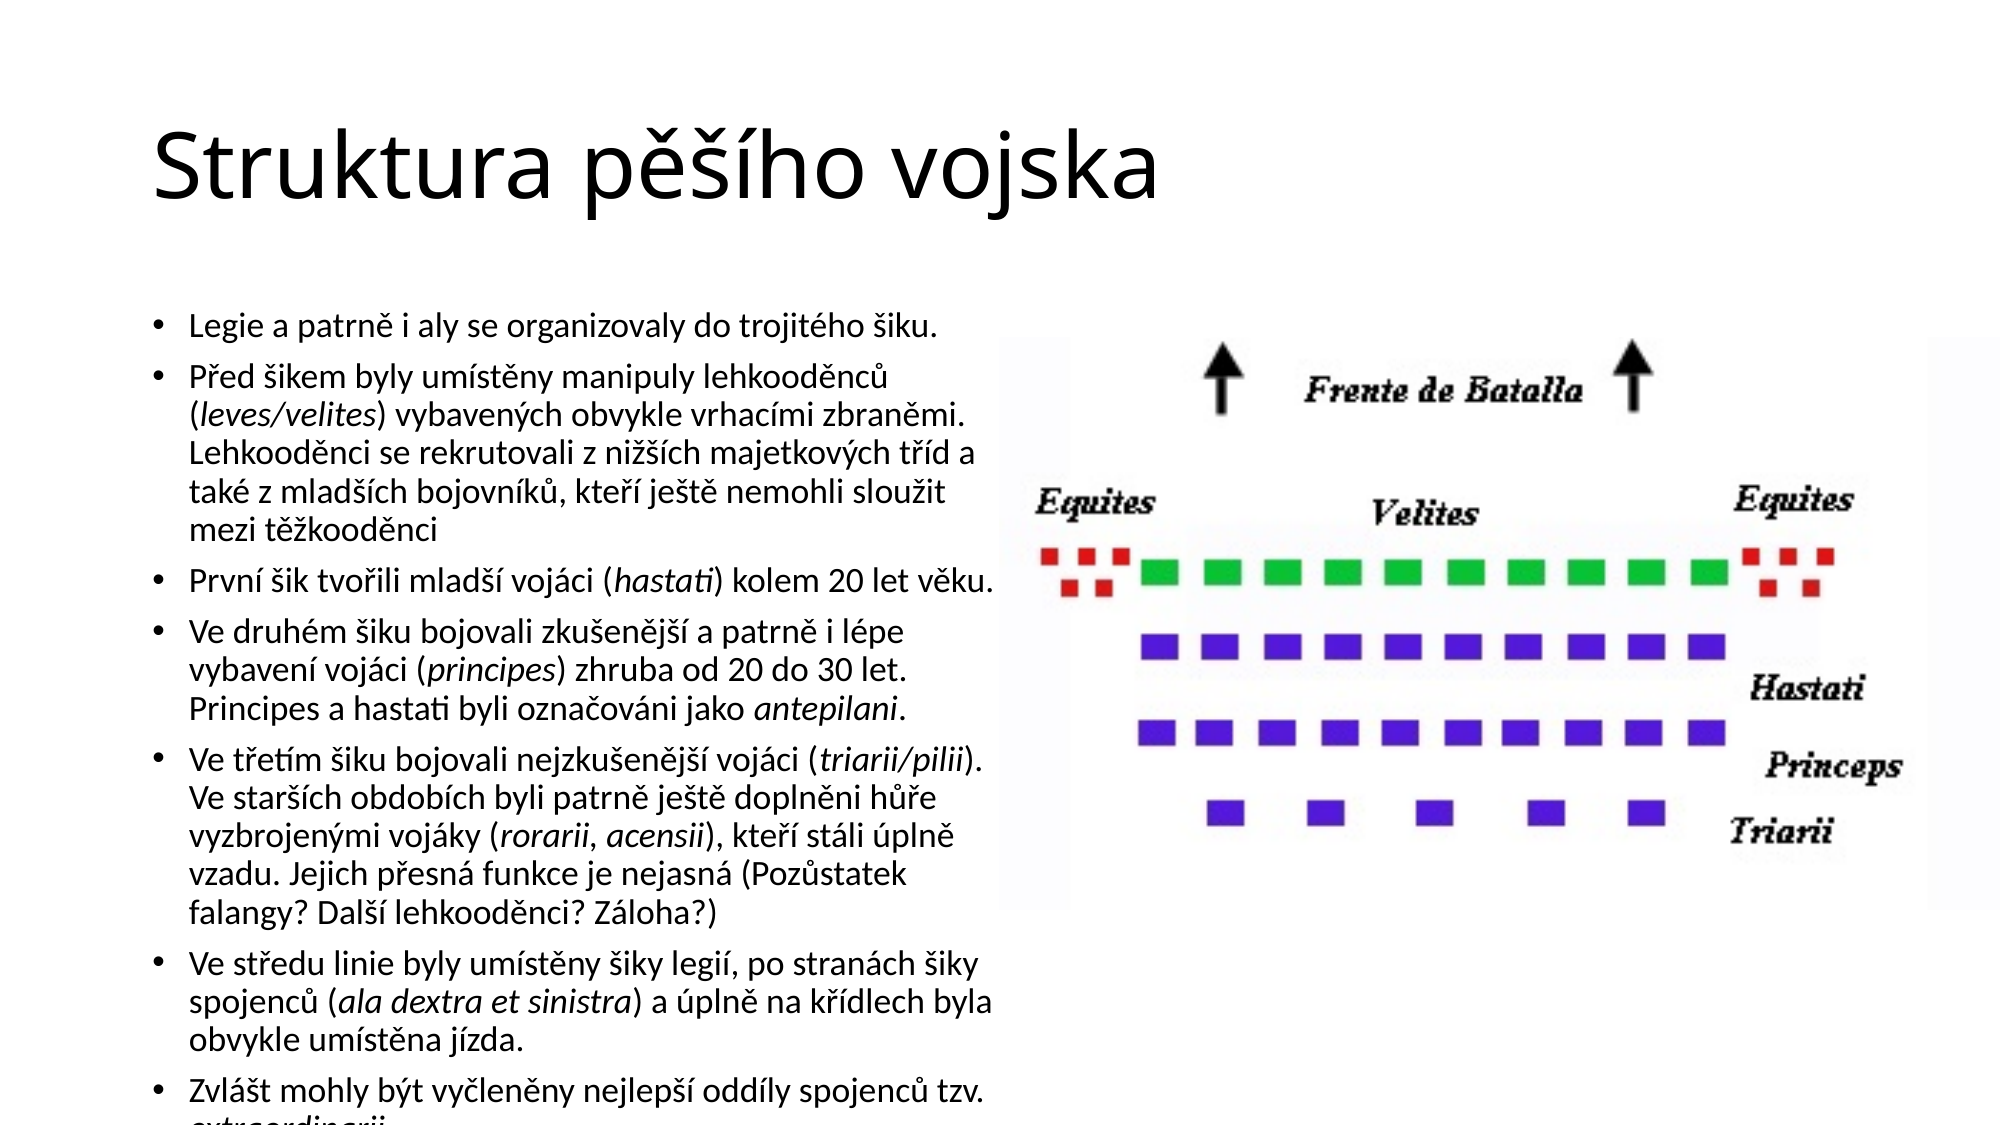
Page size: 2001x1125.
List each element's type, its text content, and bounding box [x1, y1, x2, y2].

list Legie a patrně i aly se organizovaly do trojitého šiku. Před šikem byly umístěny manipuly lehkooděnců (leves/velites) vybavených obvykle vrhacími zbraněmi. Lehkooděnci se rekrutovali z nižších majetkových tříd a také z mladších bojovníků, kteří ještě nemohli sloužit mezi těžkooděnci První šik tvořili mladší vojáci (hastati) kolem 20 let věku. Ve druhém šiku bojovali zkušenější a patrně i lépe vybavení vojáci (principes) zhruba od 20 do 30 let. Principes a hastati byli označováni jako antepilani. Ve třetím šiku bojovali nejzkušenější vojáci (triarii/pilii). Ve starších obdobích byli patrně ještě doplněni hůře vyzbrojenými vojáky (rorarii, acensii), kteří stáli úplně vzadu. Jejich přesná funkce je nejasná (Pozůstatek falangy? Další lehkooděnci? Záloha?) Ve středu linie byly umístěny šiky legií, po stranách šiky spojenců (ala dextra et sinistra) a úplně na křídlech byla obvykle umístěna jízda. Zvlášt mohly být vyčleněny nejlepší oddíly spojenců tzv. extraordinarii. [137, 299, 1018, 1125]
title Struktura pěšího vojska [137, 59, 1863, 278]
picture [999, 337, 2000, 910]
